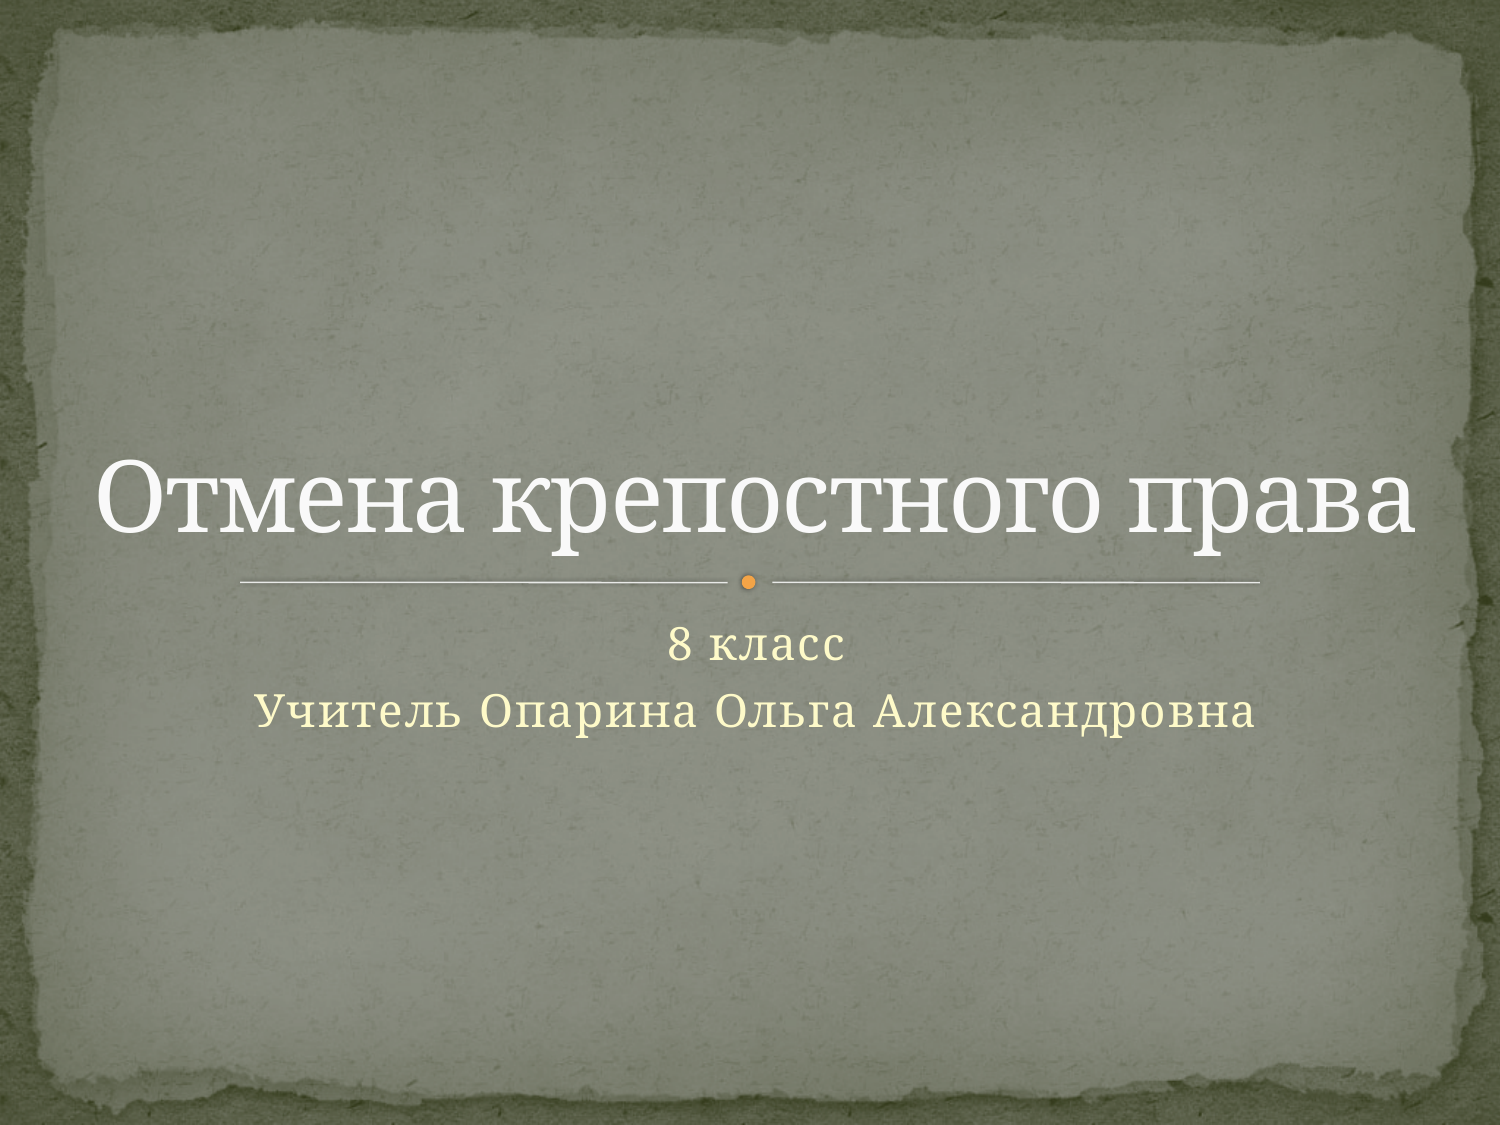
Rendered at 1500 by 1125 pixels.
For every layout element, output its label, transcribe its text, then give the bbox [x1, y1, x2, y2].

subtitle 8 класс Учитель Опарина Ольга Александровна [75, 606, 1438, 795]
title Отмена крепостного права [74, 235, 1438, 561]
